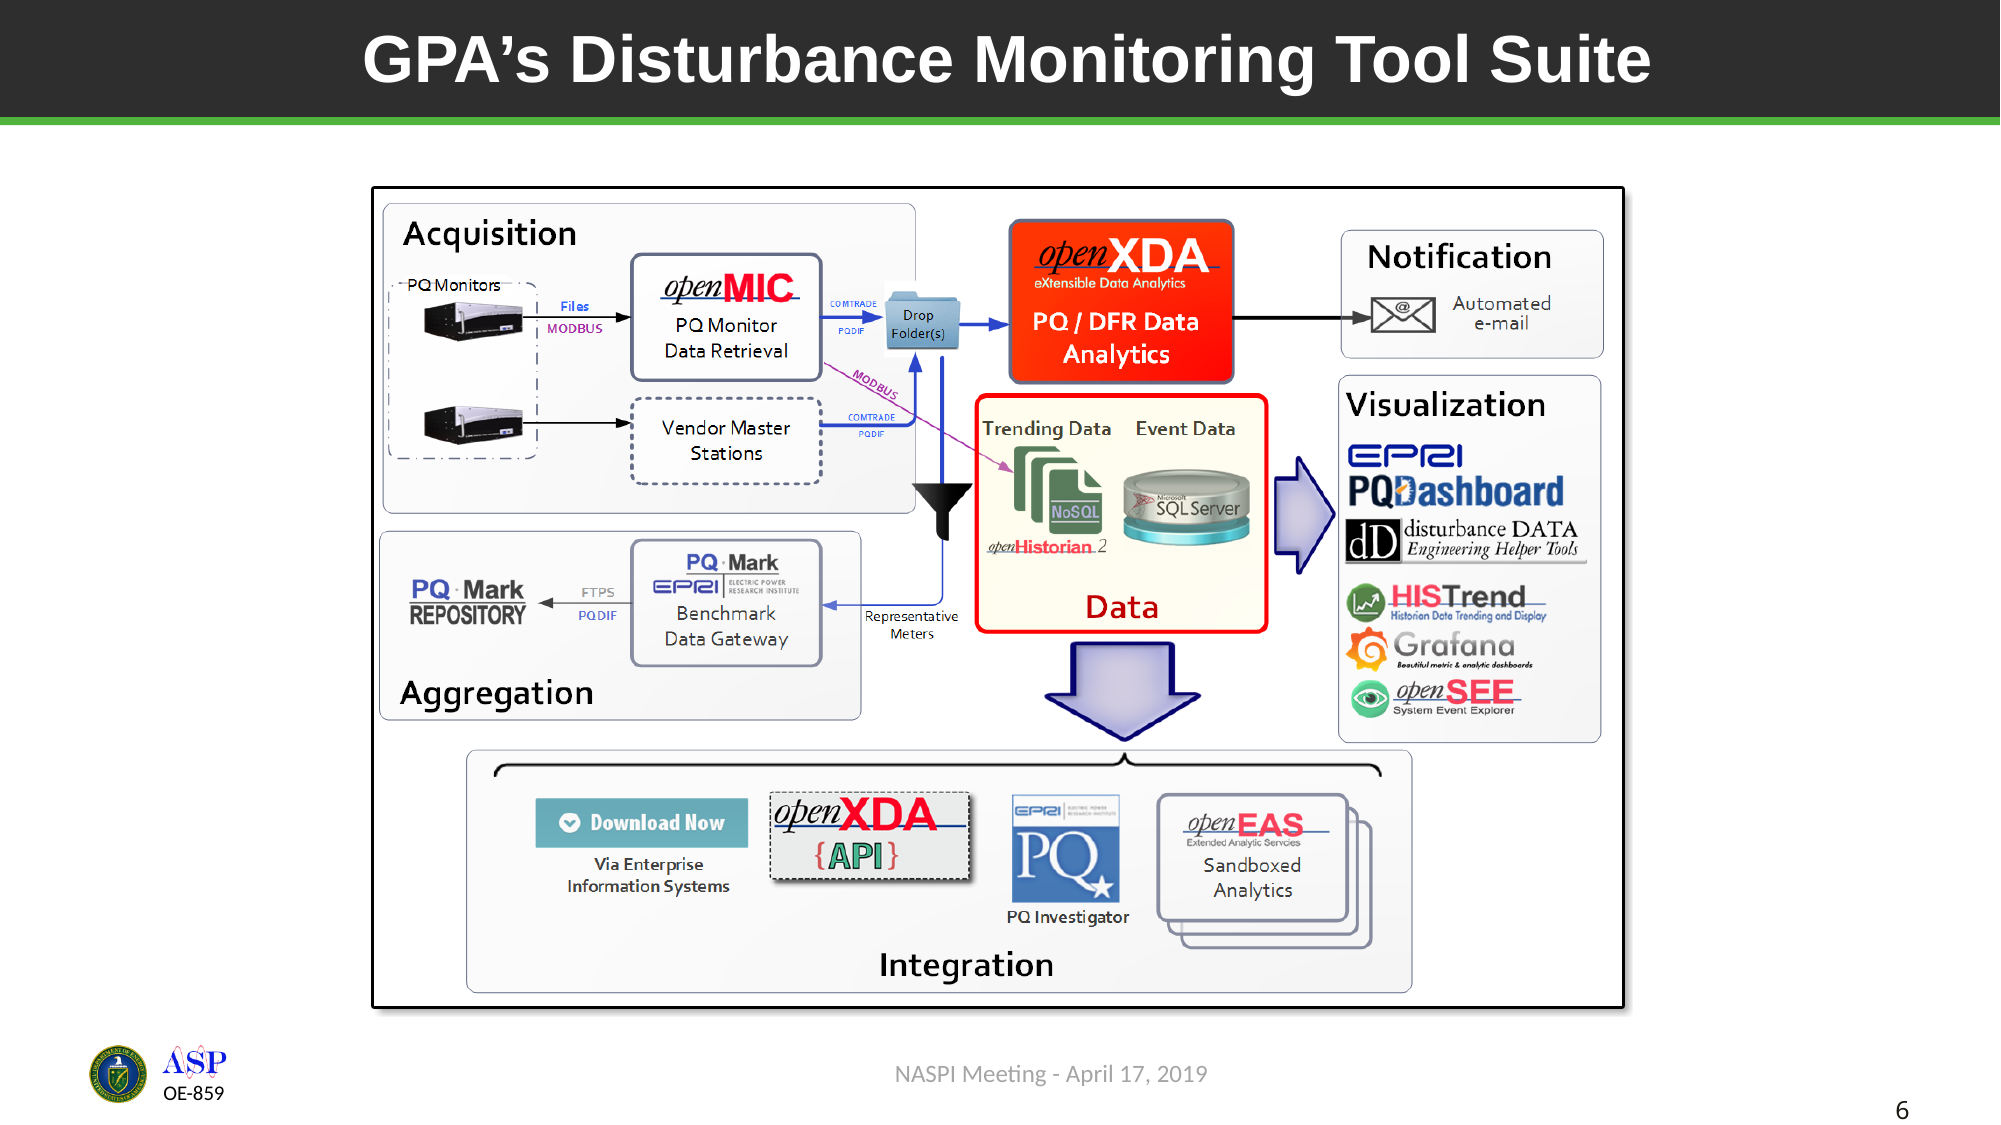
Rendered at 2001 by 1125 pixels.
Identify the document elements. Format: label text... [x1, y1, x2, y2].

picture [367, 182, 1633, 1017]
title GPA’s Disturbance Monitoring Tool Suite [16, 17, 2000, 105]
picture [153, 1044, 235, 1080]
picture [89, 1045, 147, 1103]
footer NASPI Meeting - April 17, 2019 [272, 1042, 1832, 1103]
